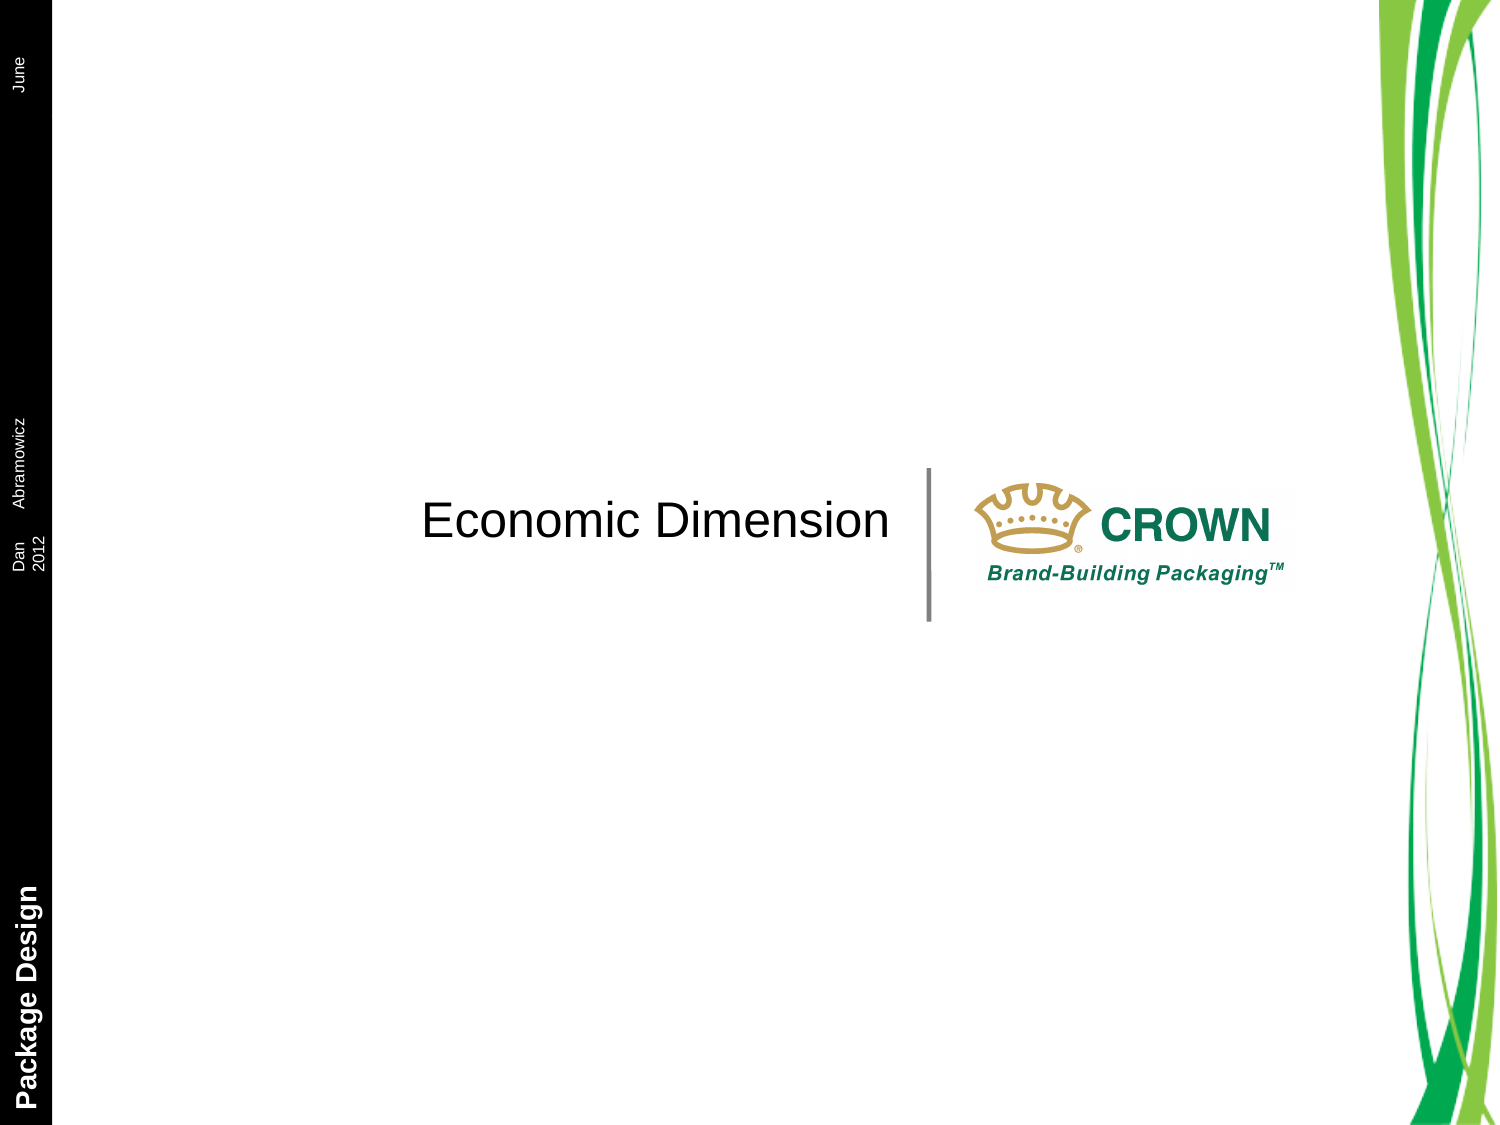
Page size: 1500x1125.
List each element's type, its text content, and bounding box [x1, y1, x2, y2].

picture [1379, 0, 1498, 1125]
picture [974, 483, 1296, 591]
title Economic Dimension [100, 467, 906, 567]
